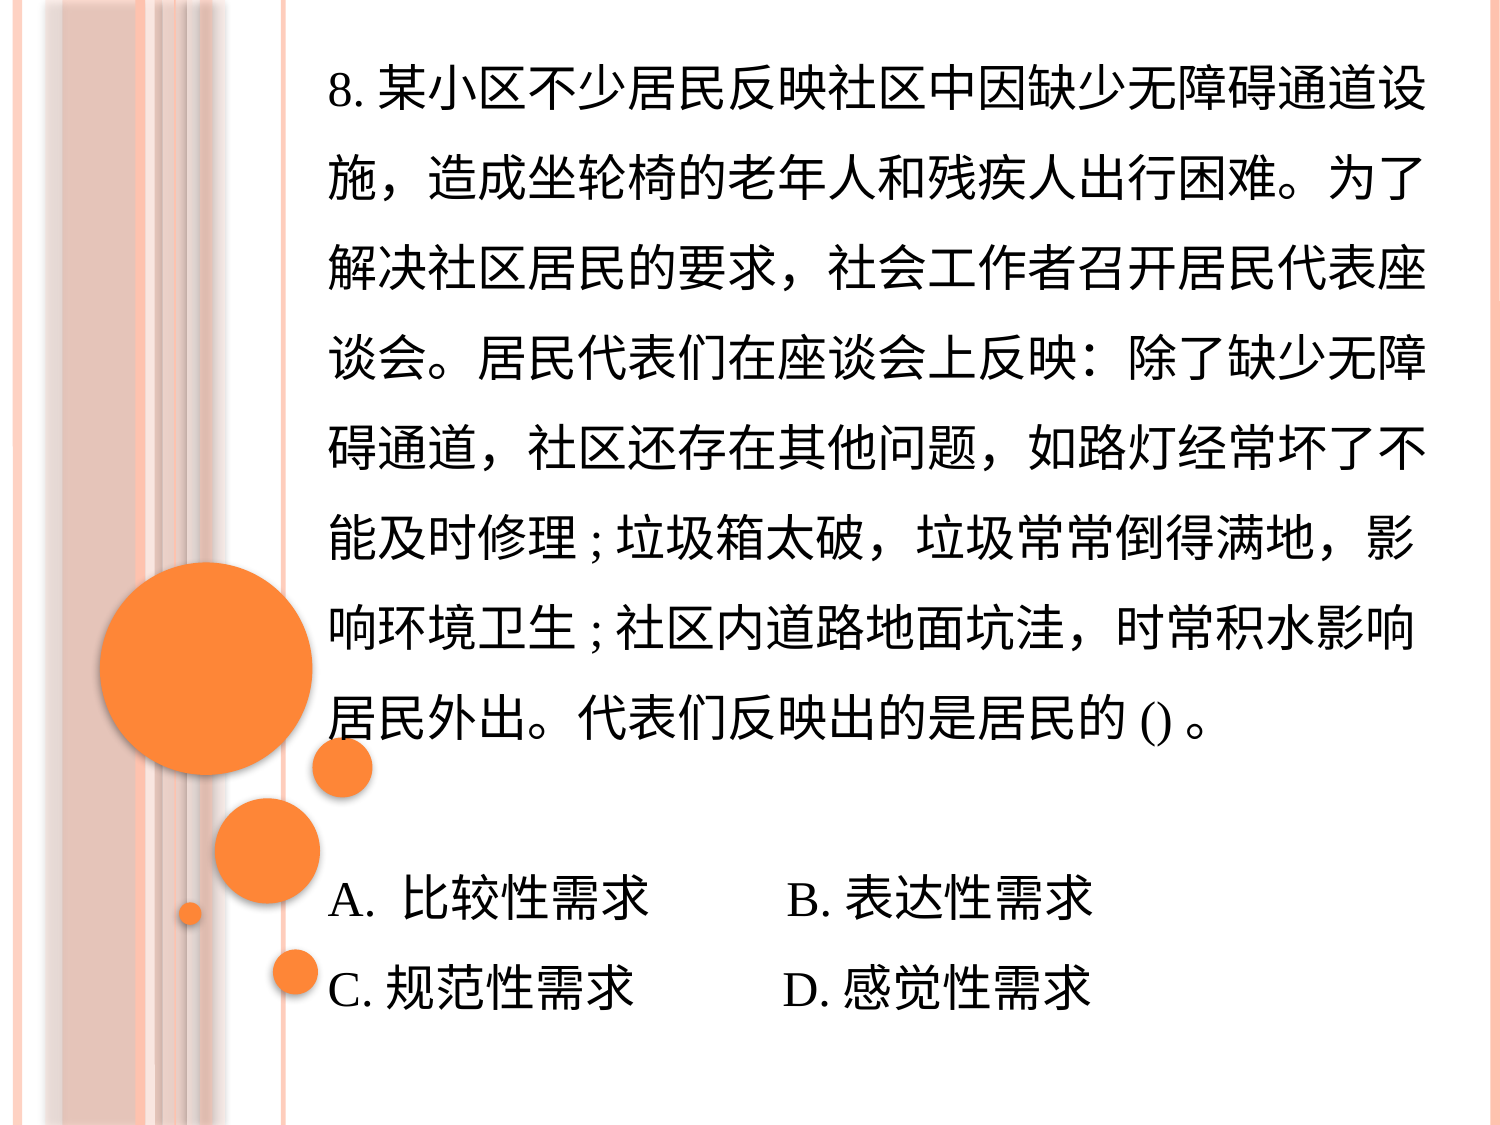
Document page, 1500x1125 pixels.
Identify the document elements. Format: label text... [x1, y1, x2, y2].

text_box 8.某小区不少居民反映社区中因缺少无障碍通道设施，造成坐轮椅的老年人和残疾人出行困难。为了解决社区居民的要求，社会工作者召开居民代表座谈会。居民代表们在座谈会上反映：除了缺少无障碍通道，社区还存在其他问题，如路灯经常坏了不能及时修理;垃圾箱太破，垃圾常常倒得满地，影响环境卫生;社区内道路地面坑洼，时常积水影响居民外出。代表们反映出的是居民的()。 A. 比较性需求 B.表达性需求 C.规范性需求 D.感觉性需求 [312, 19, 1447, 1024]
